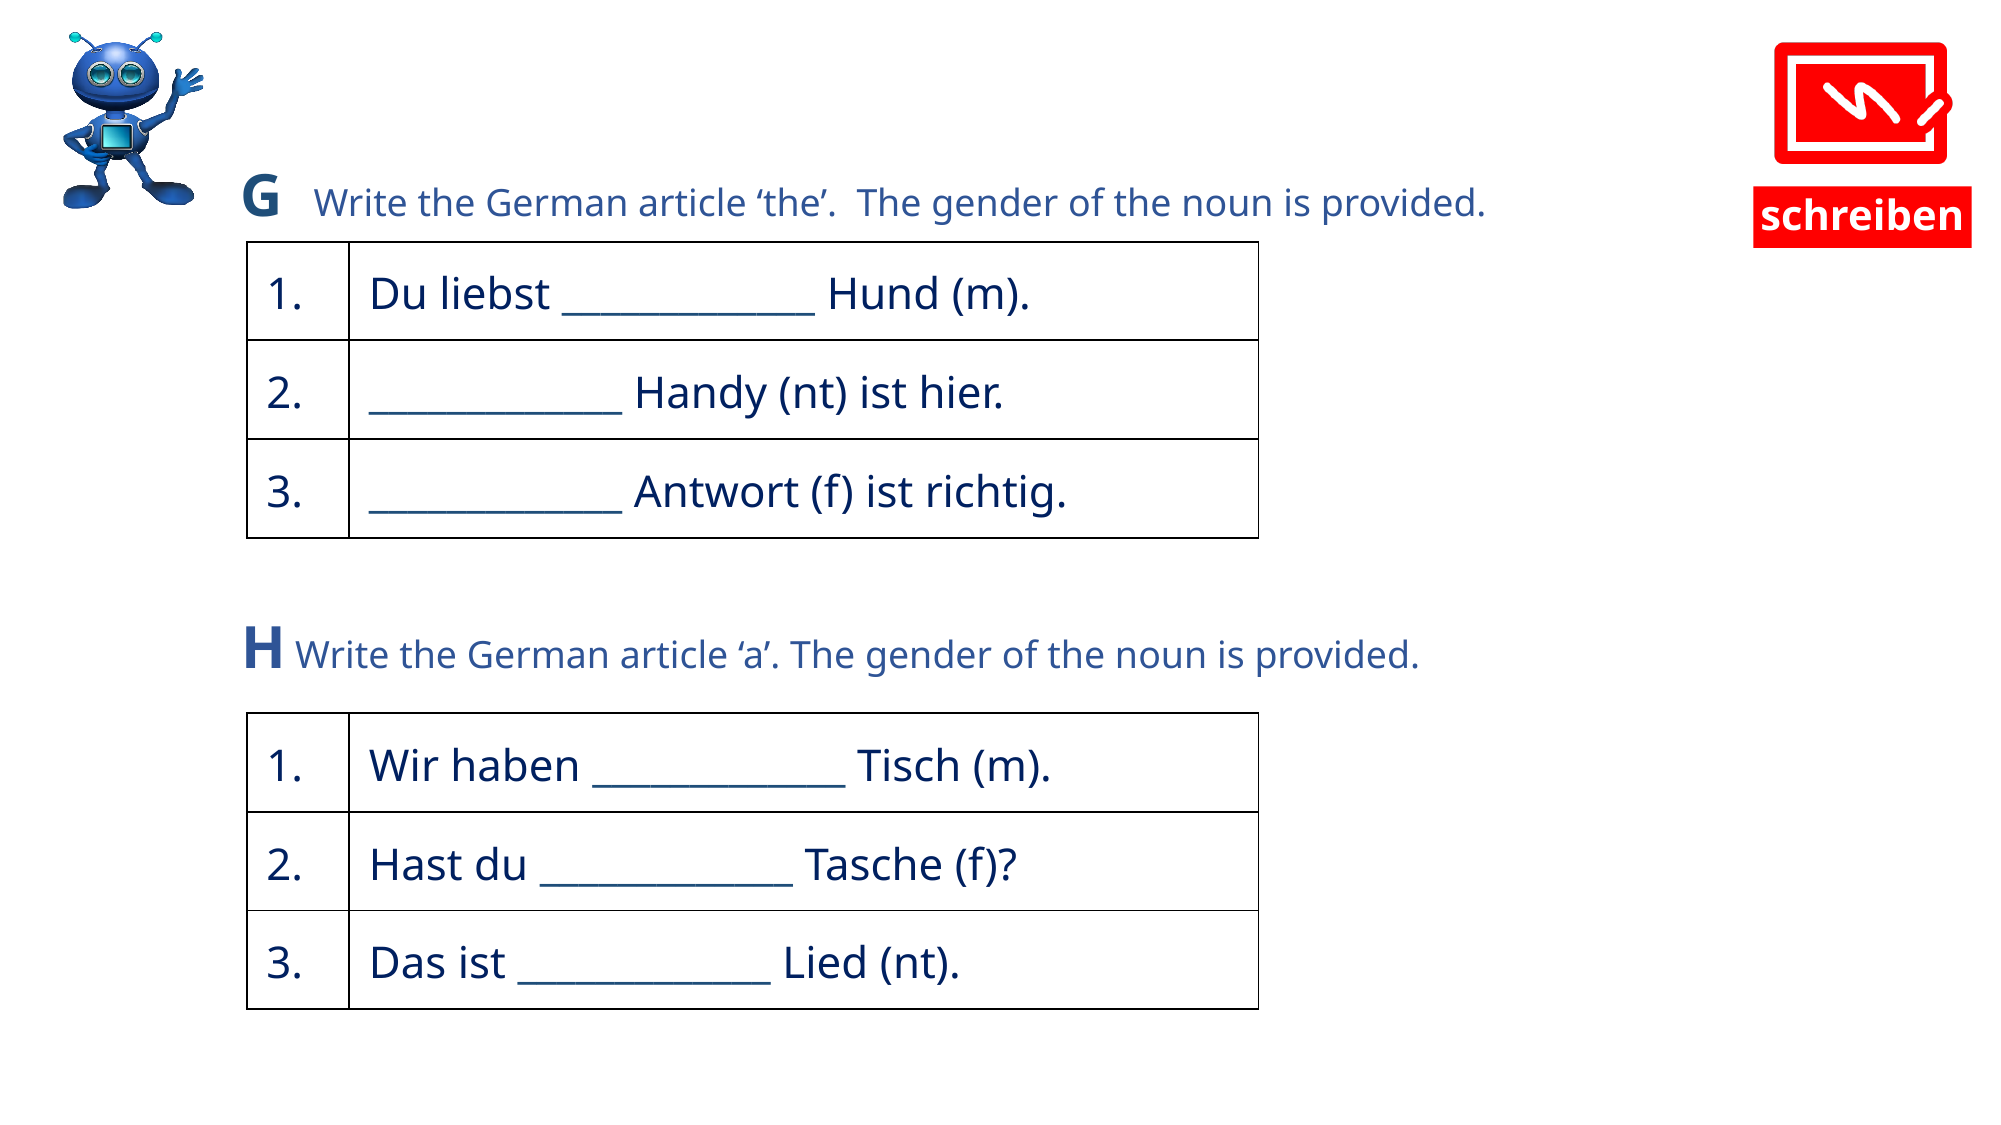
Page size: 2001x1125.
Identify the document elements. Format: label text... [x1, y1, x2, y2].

picture [1757, 0, 1964, 207]
table_header 1. [248, 243, 348, 339]
table_cell 2. [248, 813, 348, 910]
table_header Du liebst _____________ Hund (m). [350, 243, 1258, 339]
picture [23, 16, 227, 224]
title schreiben [1753, 186, 1972, 248]
table_cell 2. [248, 341, 348, 438]
table_cell Hast du _____________ Tasche (f)? [350, 813, 1258, 910]
text_box G Write the German article ‘the’. The gender of the noun is provided. [226, 115, 1734, 236]
table_cell 3. [248, 911, 348, 1008]
table_cell _____________ Antwort (f) ist richtig. [350, 440, 1258, 537]
table_cell _____________ Handy (nt) ist hier. [350, 341, 1258, 438]
table_cell 3. [248, 440, 348, 537]
table_header Wir haben _____________ Tisch (m). [350, 714, 1258, 811]
table_header 1. [248, 714, 348, 811]
table_cell Das ist _____________ Lied (nt). [350, 911, 1258, 1008]
text_box H Write the German article ‘a’. The gender of the noun is provided. [226, 597, 1503, 688]
